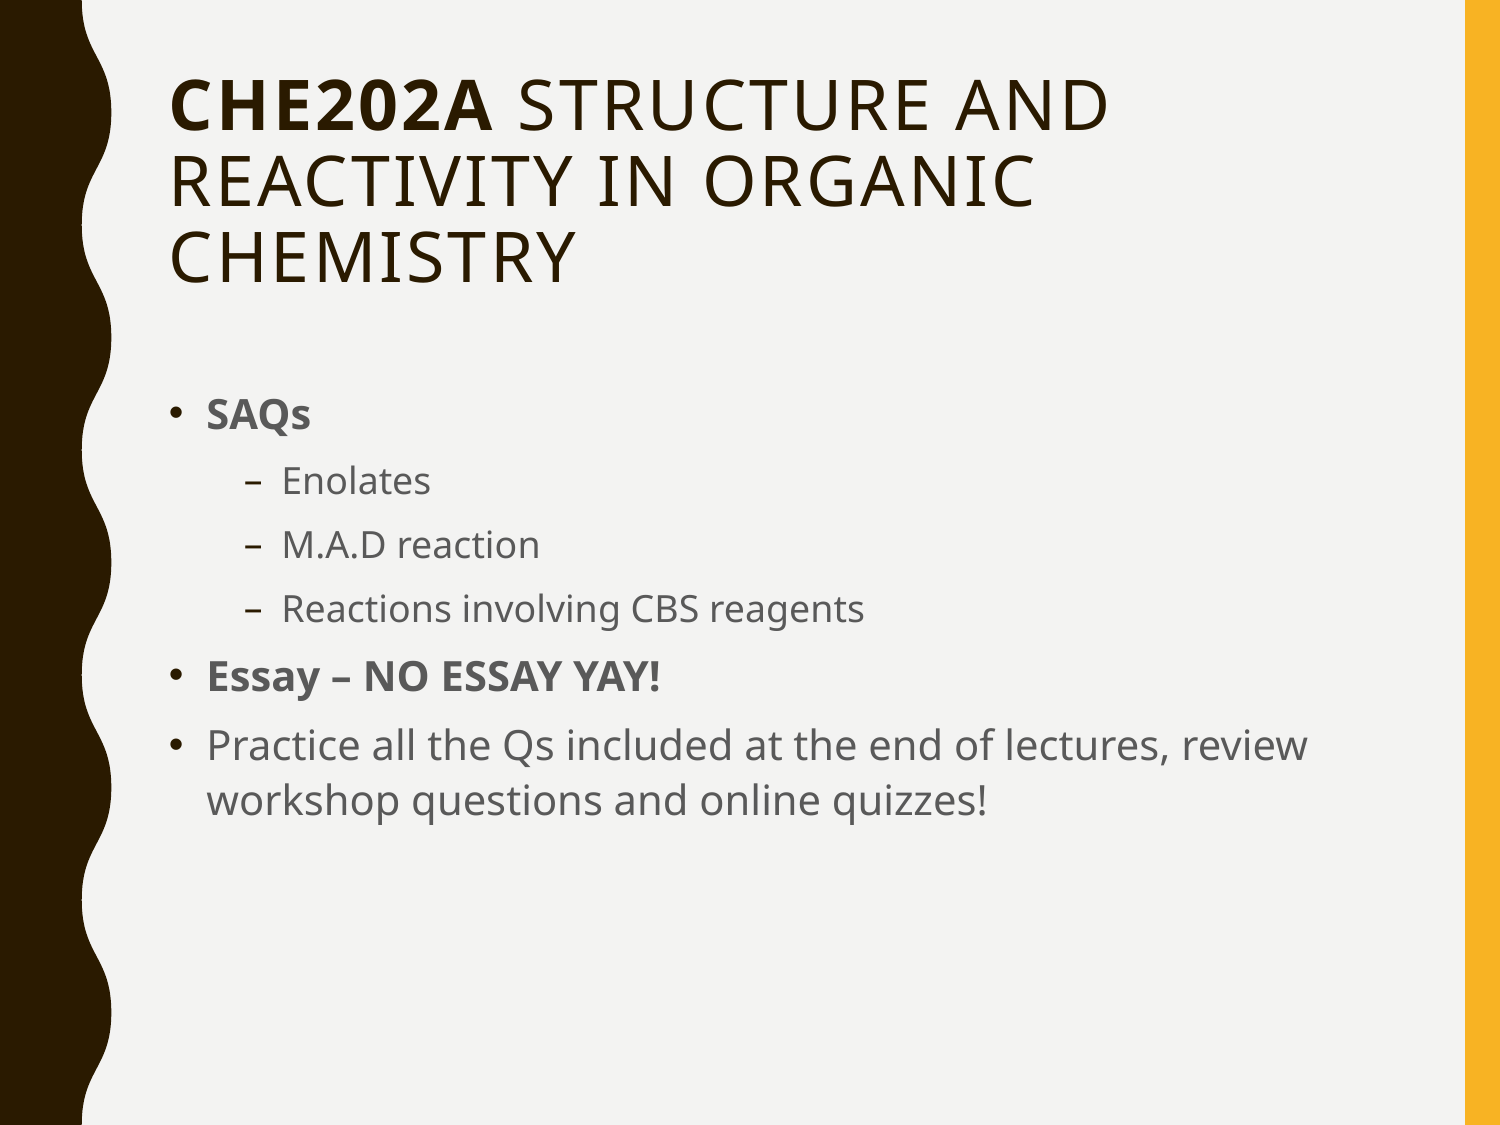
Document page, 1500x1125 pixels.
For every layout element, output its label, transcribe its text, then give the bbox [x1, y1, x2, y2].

list SAQs Enolates M.A.D reaction Reactions involving CBS reagents Essay – NO ESSAY YAY! Practice all the Qs included at the end of lectures, review workshop questions and online quizzes! [154, 375, 1407, 1125]
title CHE202A Structure and Reactivity in Organic Chemistry [154, 62, 1407, 308]
